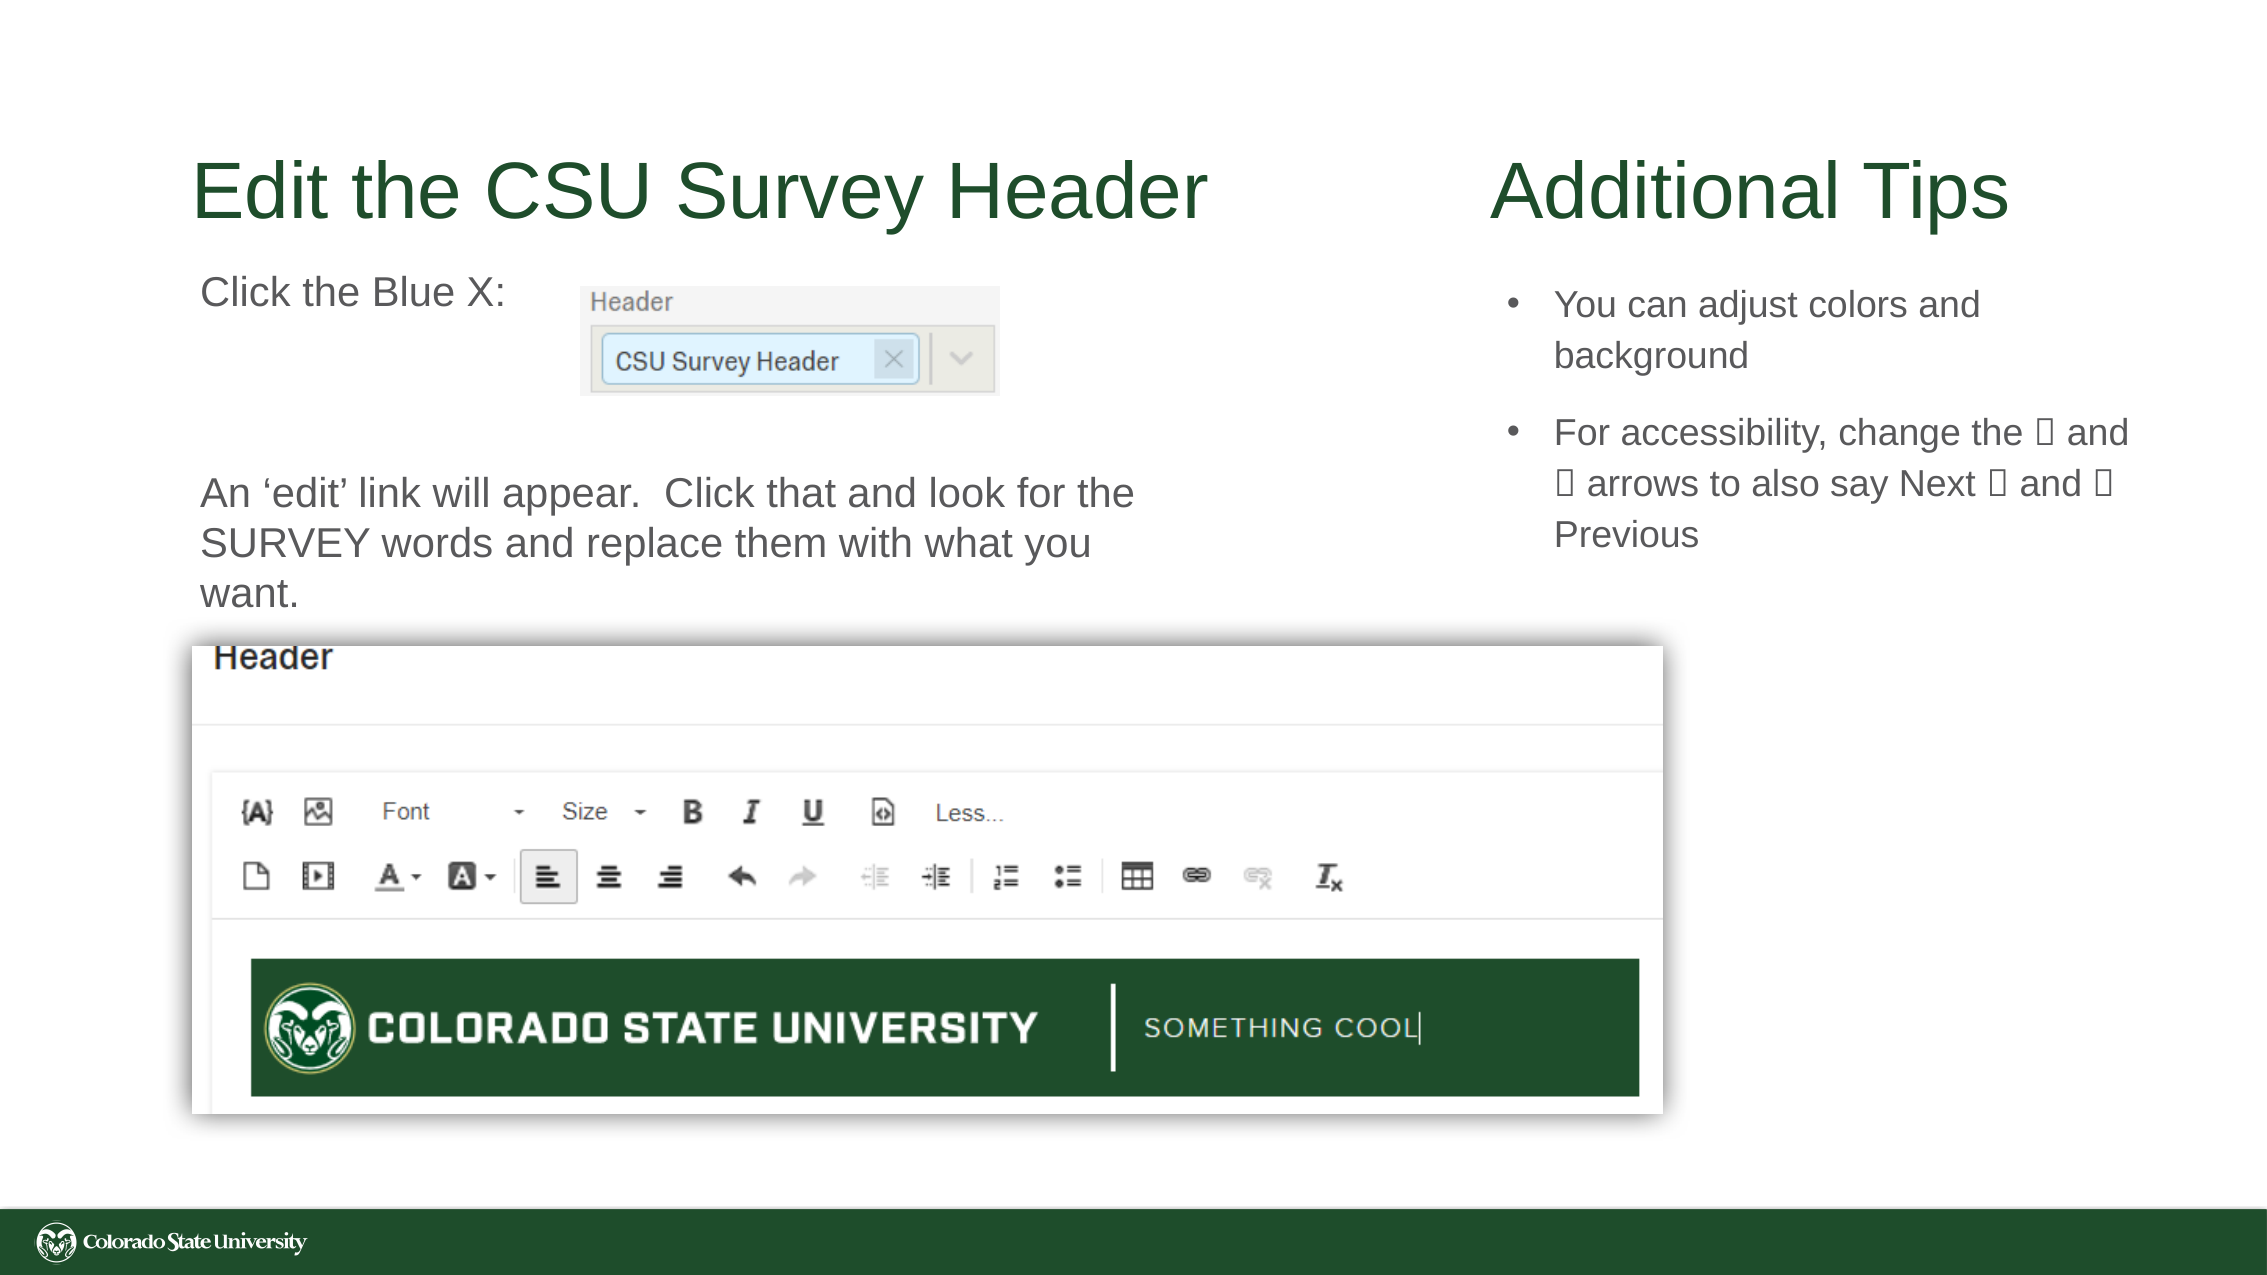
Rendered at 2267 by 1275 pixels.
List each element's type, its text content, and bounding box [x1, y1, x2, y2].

title Edit the CSU Survey Header [174, 129, 1319, 244]
picture [580, 286, 1000, 397]
text_box Click the Blue X: An ‘edit’ link will appear. Click that and look for the SURVEY words and replace them with what you want. [185, 257, 1205, 630]
picture [24, 1209, 319, 1275]
text_box Additional Tips [1473, 129, 2155, 243]
list You can adjust colors and background For accessibility, change the  and  arrows to also say Next  and  Previous [1491, 259, 2155, 570]
picture [192, 646, 1663, 1114]
